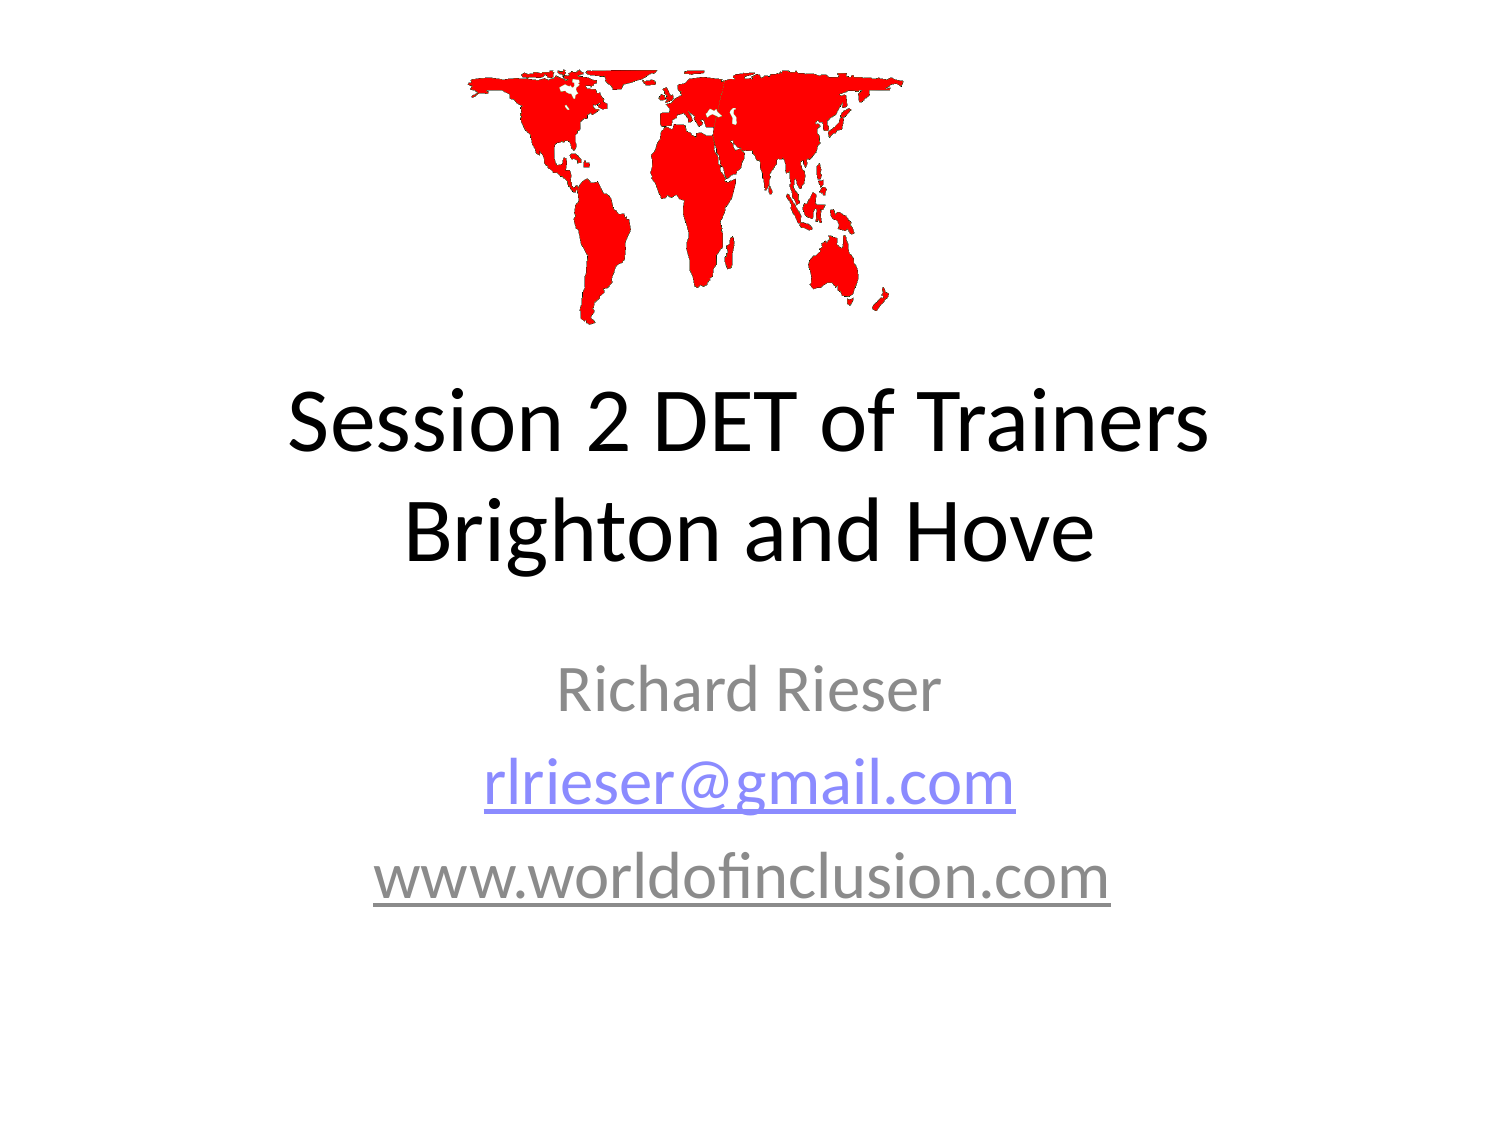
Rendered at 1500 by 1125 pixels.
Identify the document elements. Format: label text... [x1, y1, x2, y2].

picture [464, 66, 907, 327]
subtitle Richard Rieser rlrieser@gmail.com www.worldofinclusion.com [225, 637, 1275, 925]
title Session 2 DET of Trainers Brighton and Hove [112, 349, 1388, 591]
